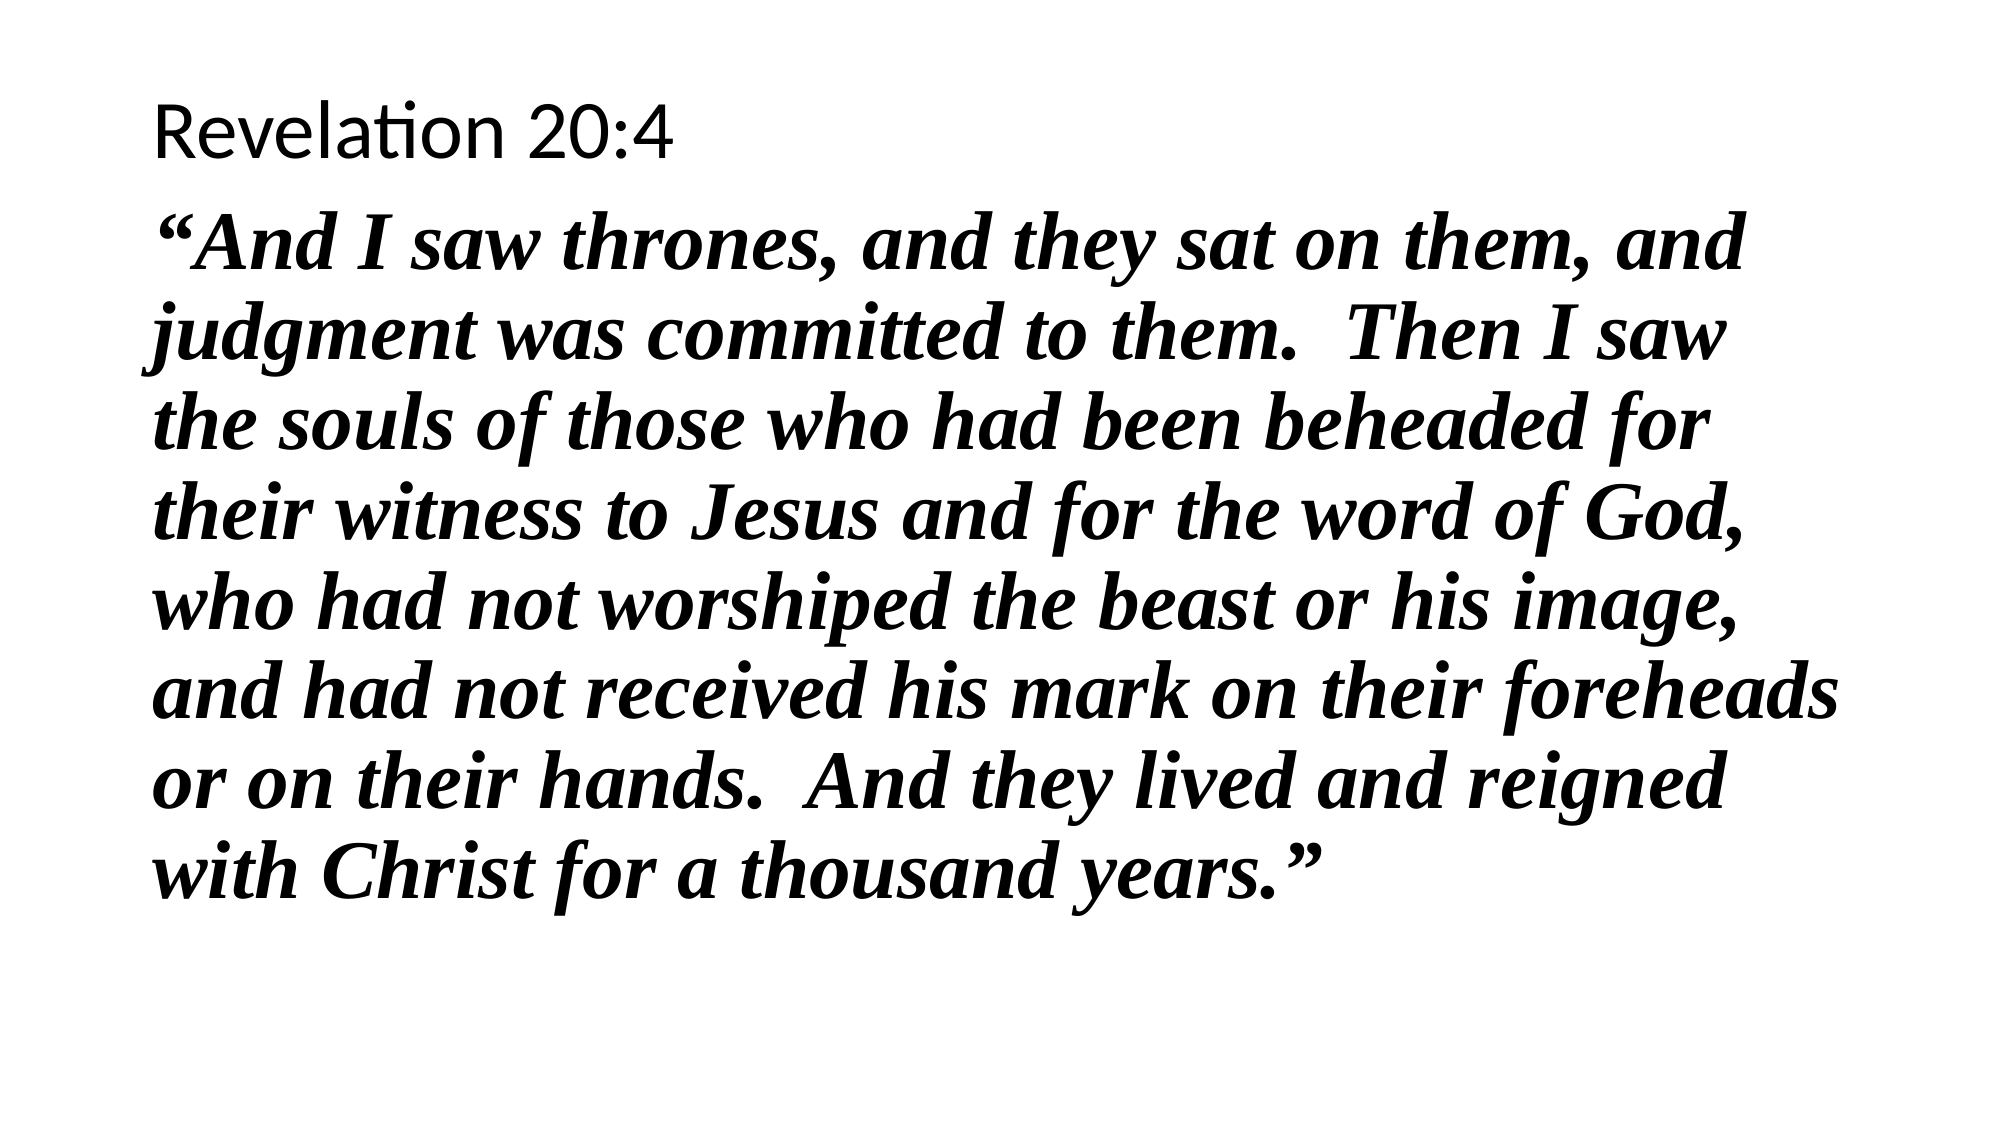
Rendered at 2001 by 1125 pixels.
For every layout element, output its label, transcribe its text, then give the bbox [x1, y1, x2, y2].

list Revelation 20:4 “And I saw thrones, and they sat on them, and judgment was committed to them. Then I saw the souls of those who had been beheaded for their witness to Jesus and for the word of God, who had not worshiped the beast or his image, and had not received his mark on their foreheads or on their hands. And they lived and reigned with Christ for a thousand years.” [137, 79, 1863, 1014]
